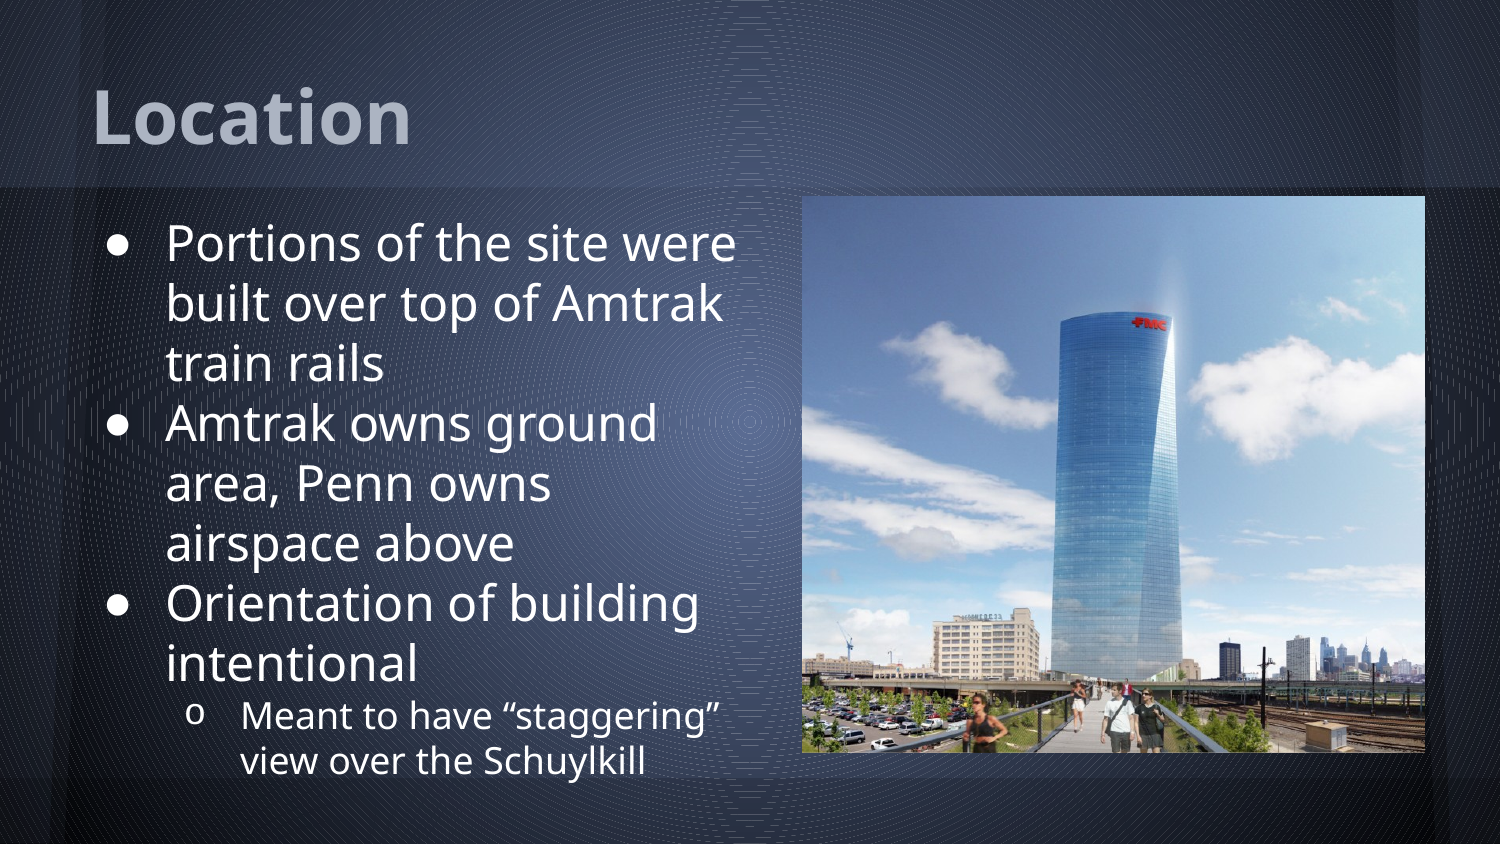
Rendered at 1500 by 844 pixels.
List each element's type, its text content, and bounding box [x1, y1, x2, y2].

list Portions of the site were built over top of Amtrak train rails Amtrak owns ground area, Penn owns airspace above Orientation of building intentional Meant to have “staggering” view over the Schuylkill [75, 196, 771, 808]
picture [801, 196, 1426, 753]
title Location [75, 33, 1425, 175]
